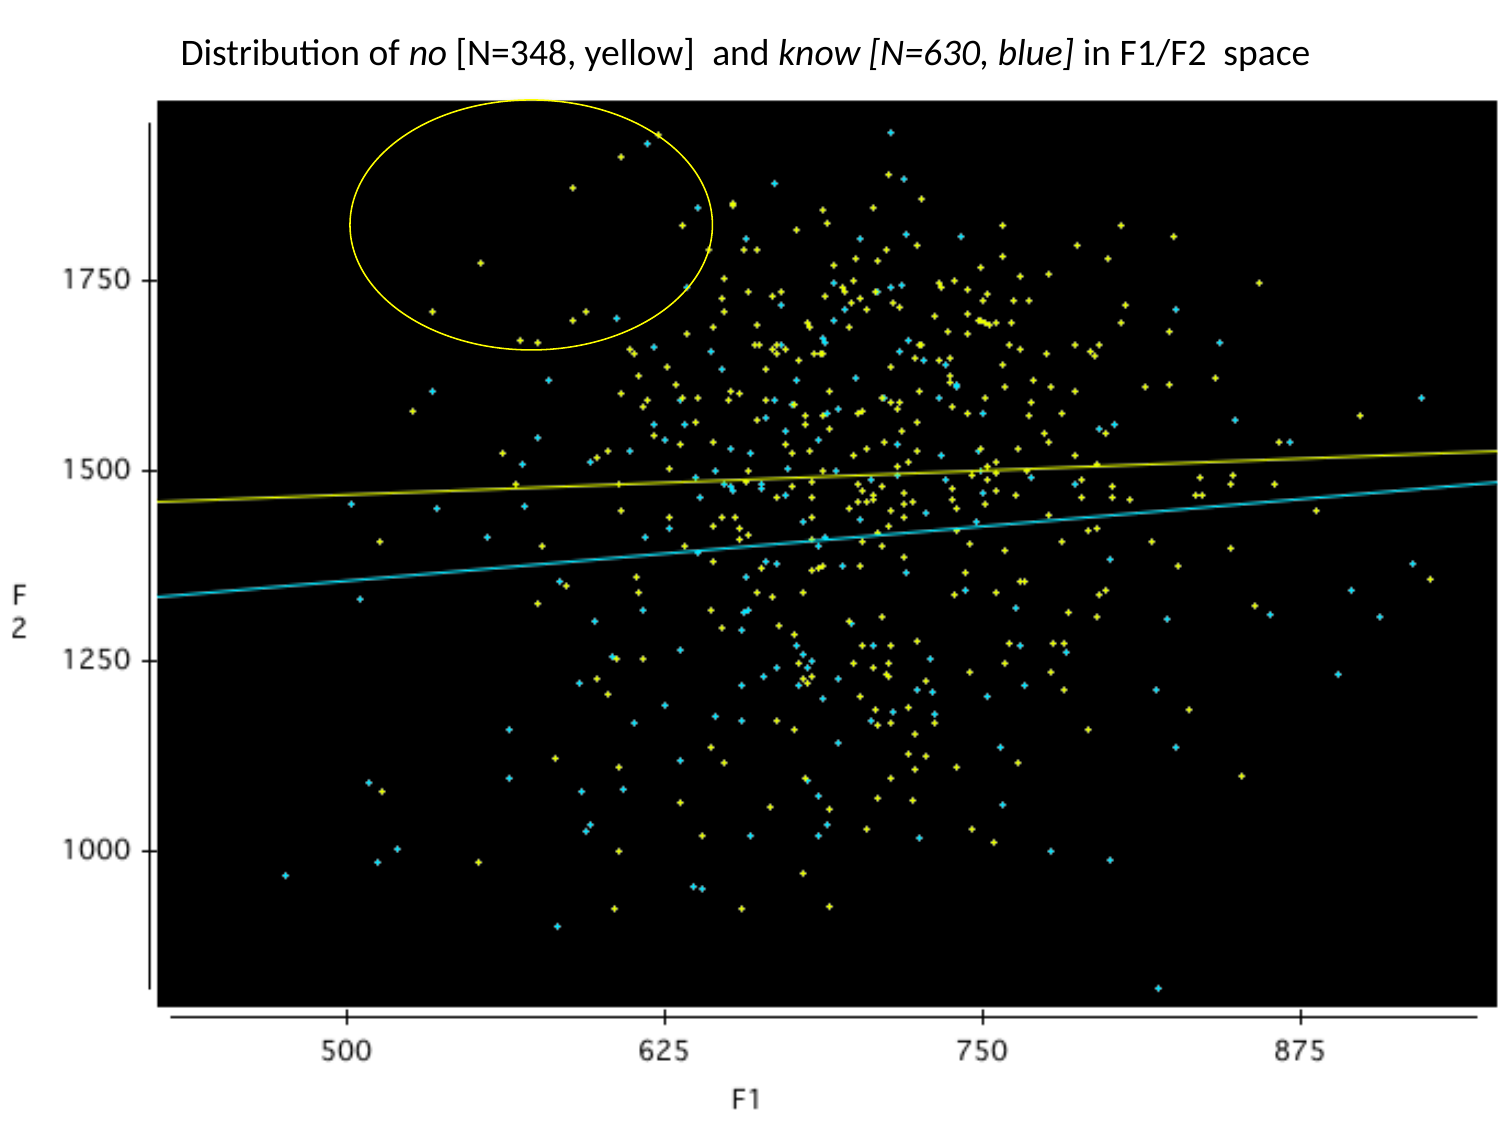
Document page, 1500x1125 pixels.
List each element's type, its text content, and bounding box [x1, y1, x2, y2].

picture [0, 99, 1500, 1125]
title Distribution of no [N=348, yellow] and know [N=630, blue] in F1/F2 space [0, 0, 1500, 99]
